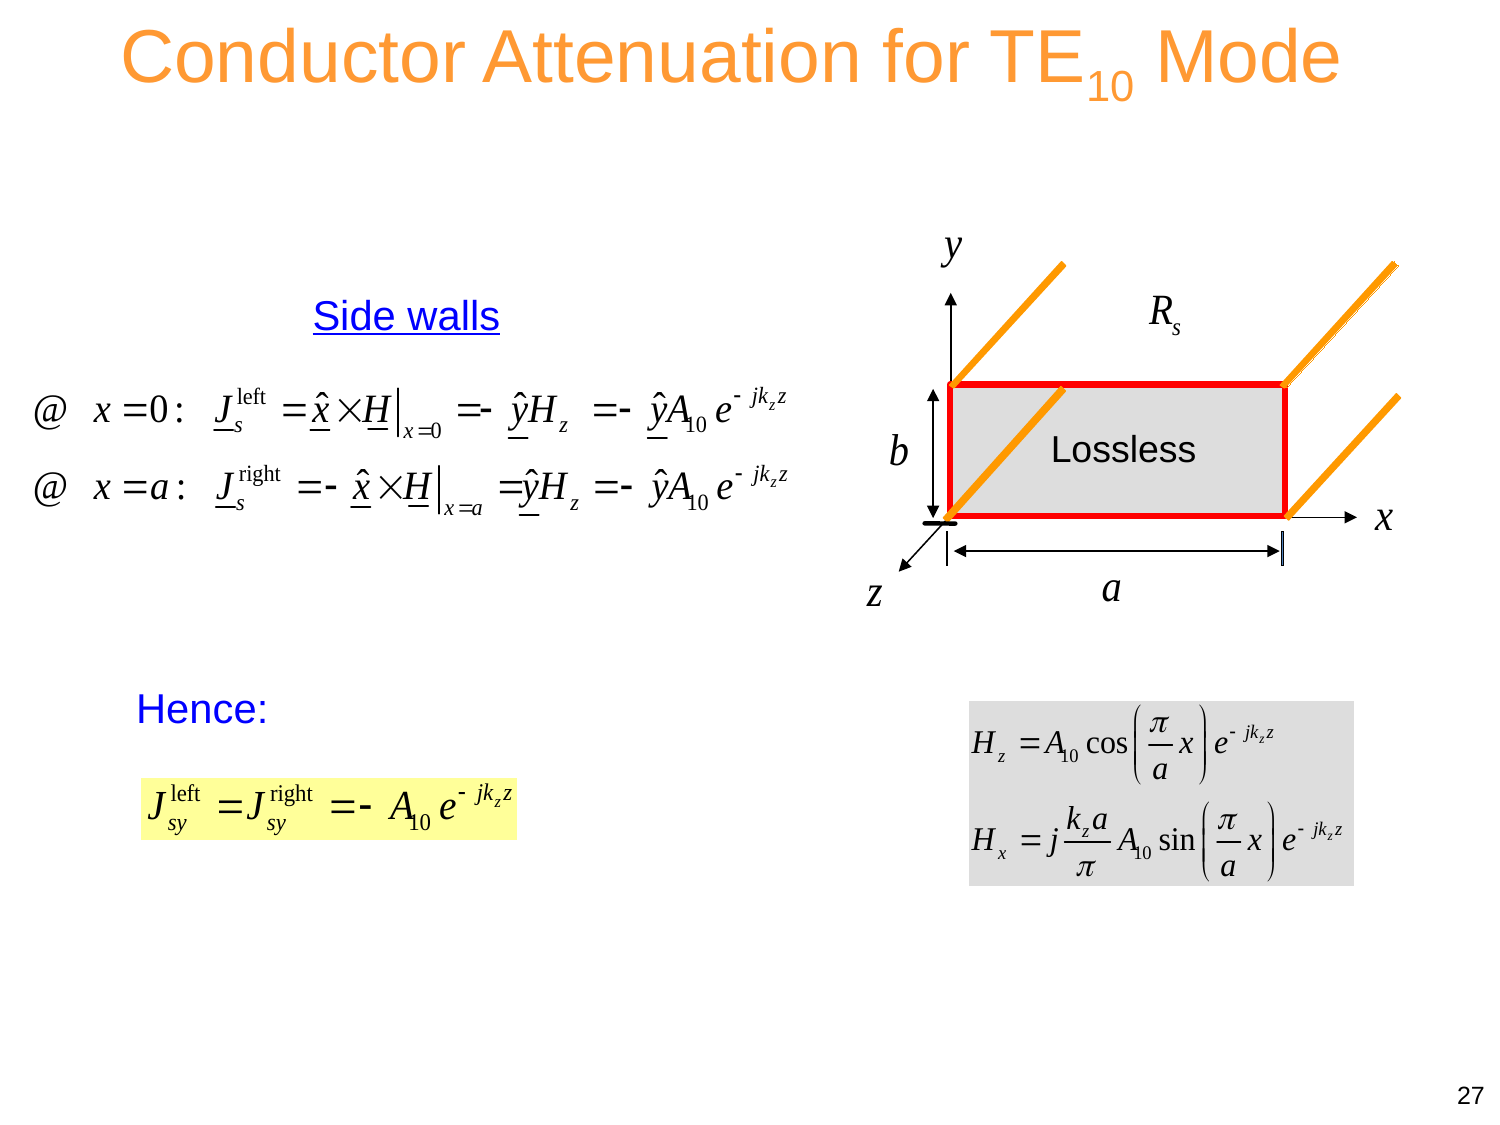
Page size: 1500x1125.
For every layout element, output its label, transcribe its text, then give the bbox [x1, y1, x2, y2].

slide_number 27 [1149, 1065, 1500, 1125]
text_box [798, 195, 1450, 621]
text_box Conductor Attenuation for TE10 Mode [105, 0, 1358, 118]
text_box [31, 381, 793, 526]
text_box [140, 778, 518, 841]
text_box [968, 700, 1355, 887]
text_box Side walls [297, 281, 516, 347]
text_box Hence: [121, 674, 284, 739]
